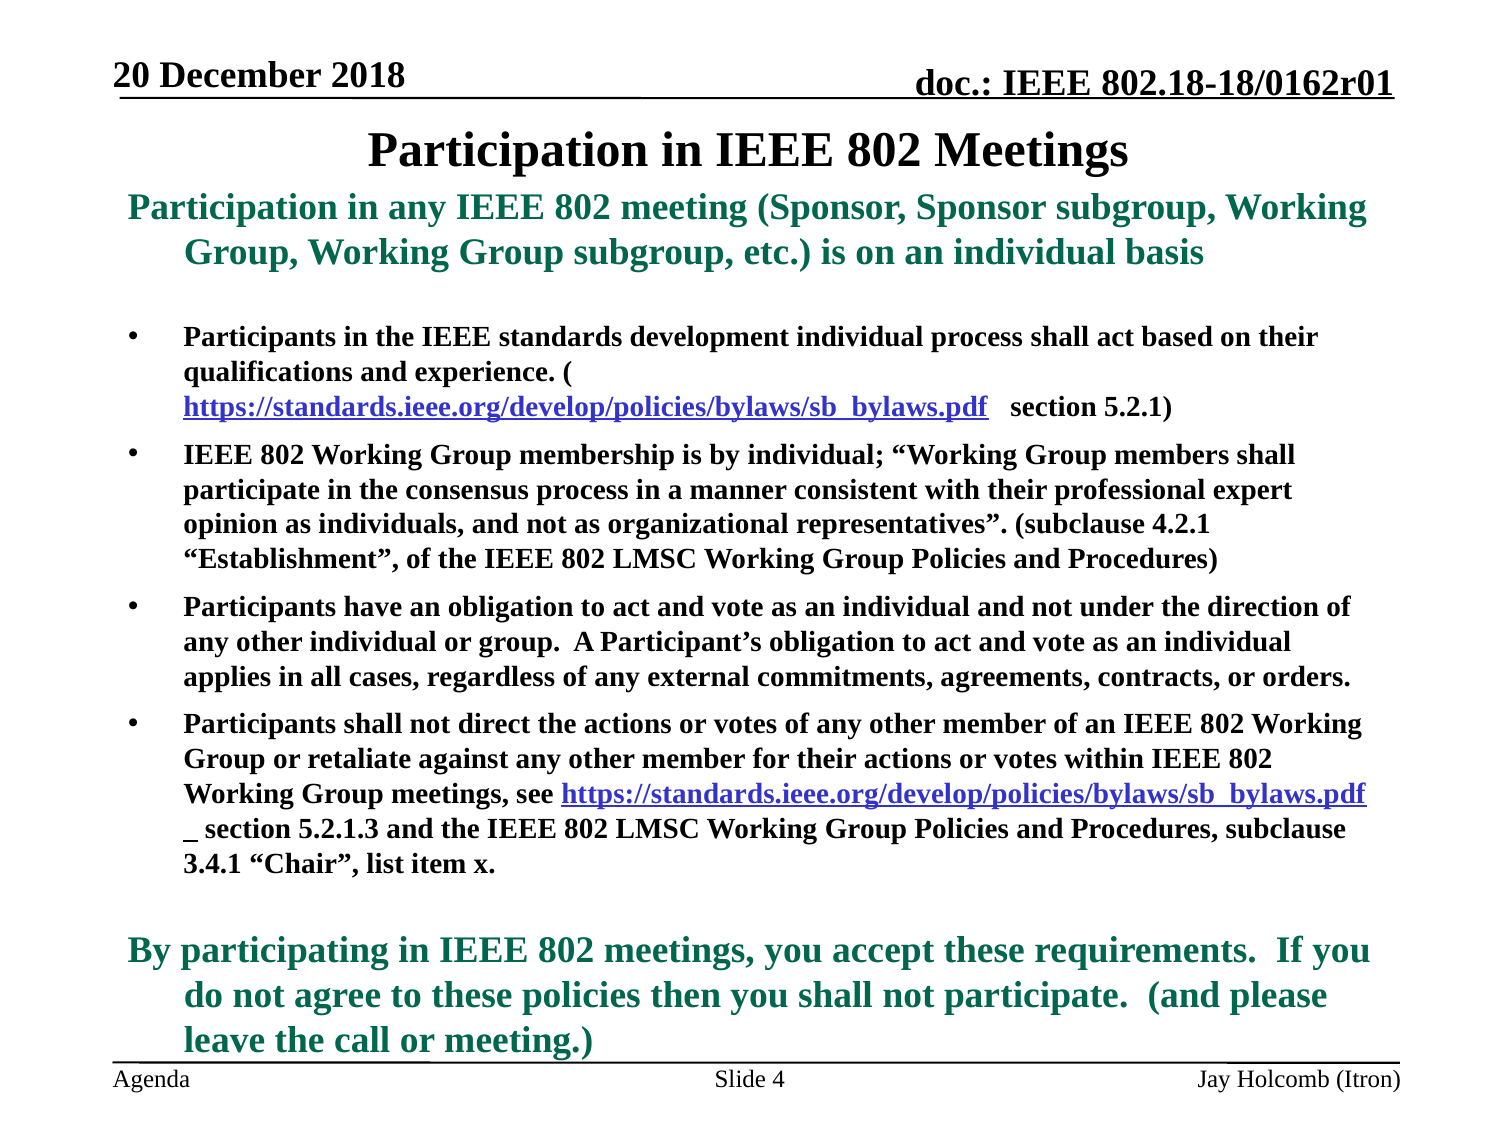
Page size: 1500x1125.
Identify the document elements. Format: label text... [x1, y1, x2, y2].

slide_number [112, 49, 488, 95]
title Participation in IEEE 802 Meetings [110, 104, 1387, 188]
list Participation in any IEEE 802 meeting (Sponsor, Sponsor subgroup, Working Group, Working Group subgroup, etc.) is on an individual basis Participants in the IEEE standards development individual process shall act based on their qualifications and experience. (https://standards.ieee.org/develop/policies/bylaws/sb_bylaws.pdf section 5.2.1) IEEE 802 Working Group membership is by individual; “Working Group members shall participate in the consensus process in a manner consistent with their professional expert opinion as individuals, and not as organizational representatives”. (subclause 4.2.1 “Establishment”, of the IEEE 802 LMSC Working Group Policies and Procedures) Participants have an obligation to act and vote as an individual and not under the direction of any other individual or group. A Participant’s obligation to act and vote as an individual applies in all cases, regardless of any external commitments, agreements, contracts, or orders. Participants shall not direct the actions or votes of any other member of an IEEE 802 Working Group or retaliate against any other member for their actions or votes within IEEE 802 Working Group meetings, see https://standards.ieee.org/develop/policies/bylaws/sb_bylaws.pdf section 5.2.1.3 and the IEEE 802 LMSC Working Group Policies and Procedures, subclause 3.4.1 “Chair”, list item x. By participating in IEEE 802 meetings, you accept these requirements. If you do not agree to these policies then you shall not participate. (and please leave the call or meeting.) [112, 174, 1388, 850]
slide_number Slide 4 [699, 1061, 800, 1123]
footer Jay Holcomb (Itron) [878, 1061, 1402, 1093]
